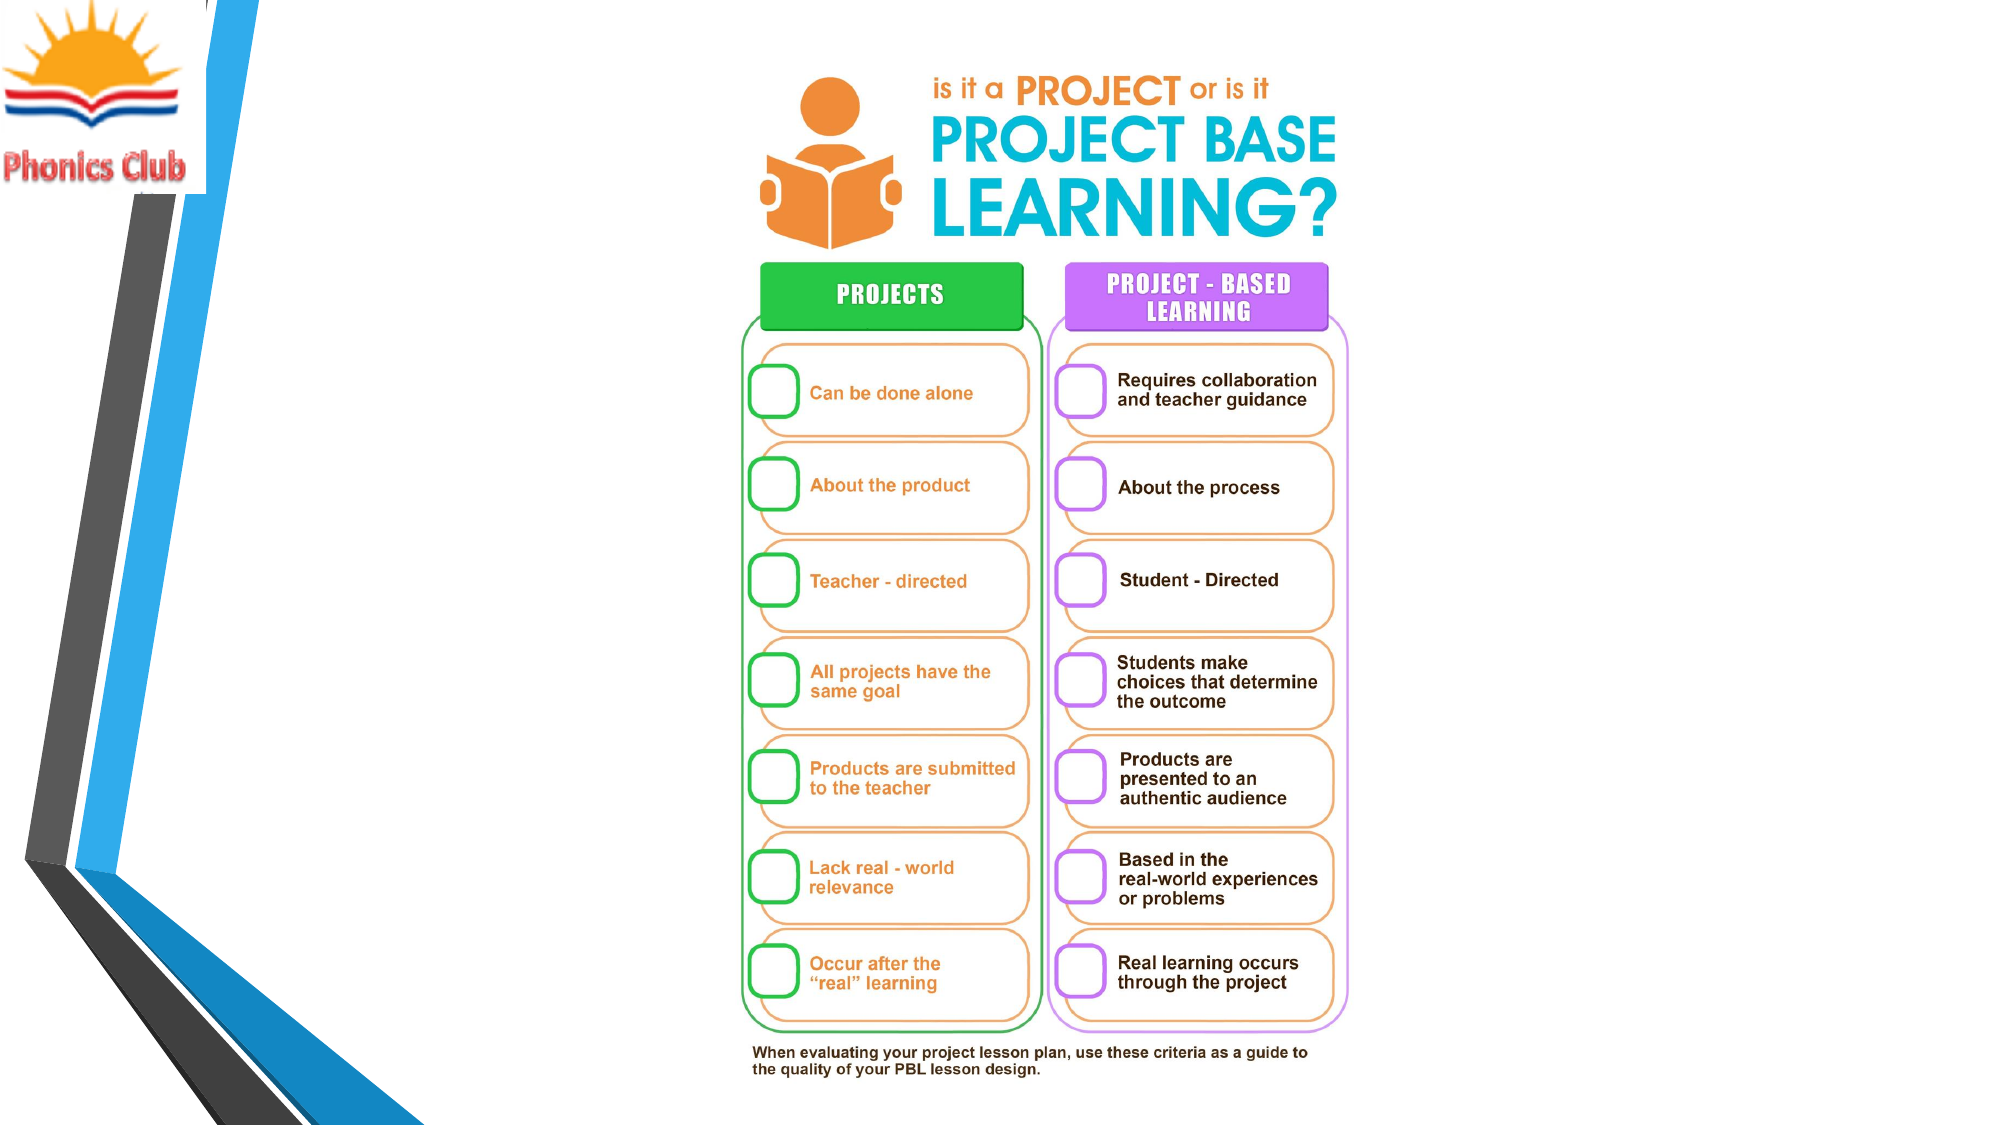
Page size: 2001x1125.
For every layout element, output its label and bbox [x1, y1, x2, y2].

picture [0, 0, 207, 194]
list [648, 30, 1436, 1087]
